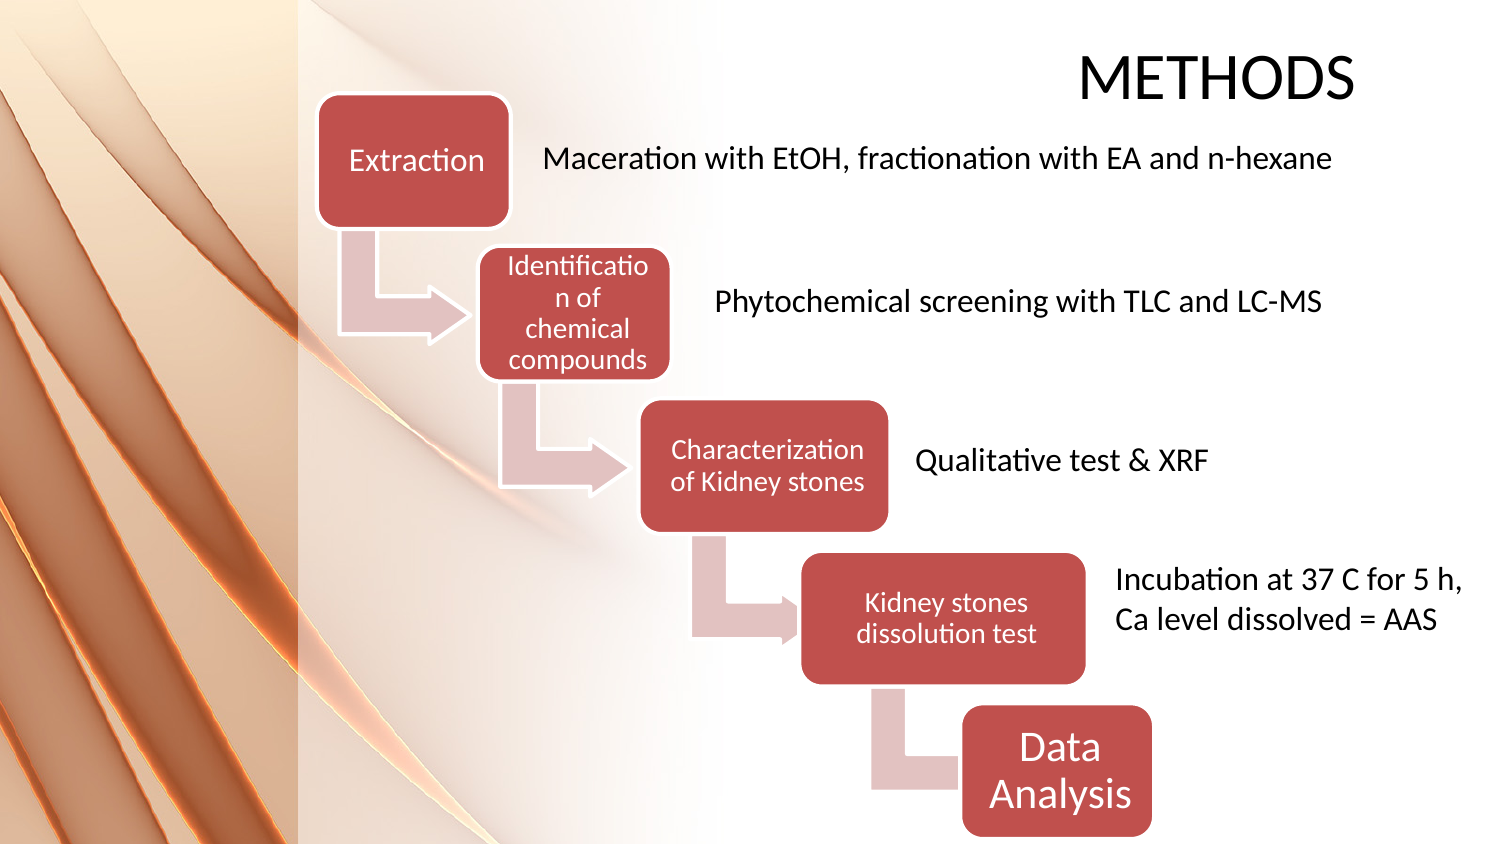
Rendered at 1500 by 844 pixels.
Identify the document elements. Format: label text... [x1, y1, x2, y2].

picture [0, 0, 1500, 88]
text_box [0, 88, 1500, 844]
text_box METHODS [1061, 24, 1372, 86]
